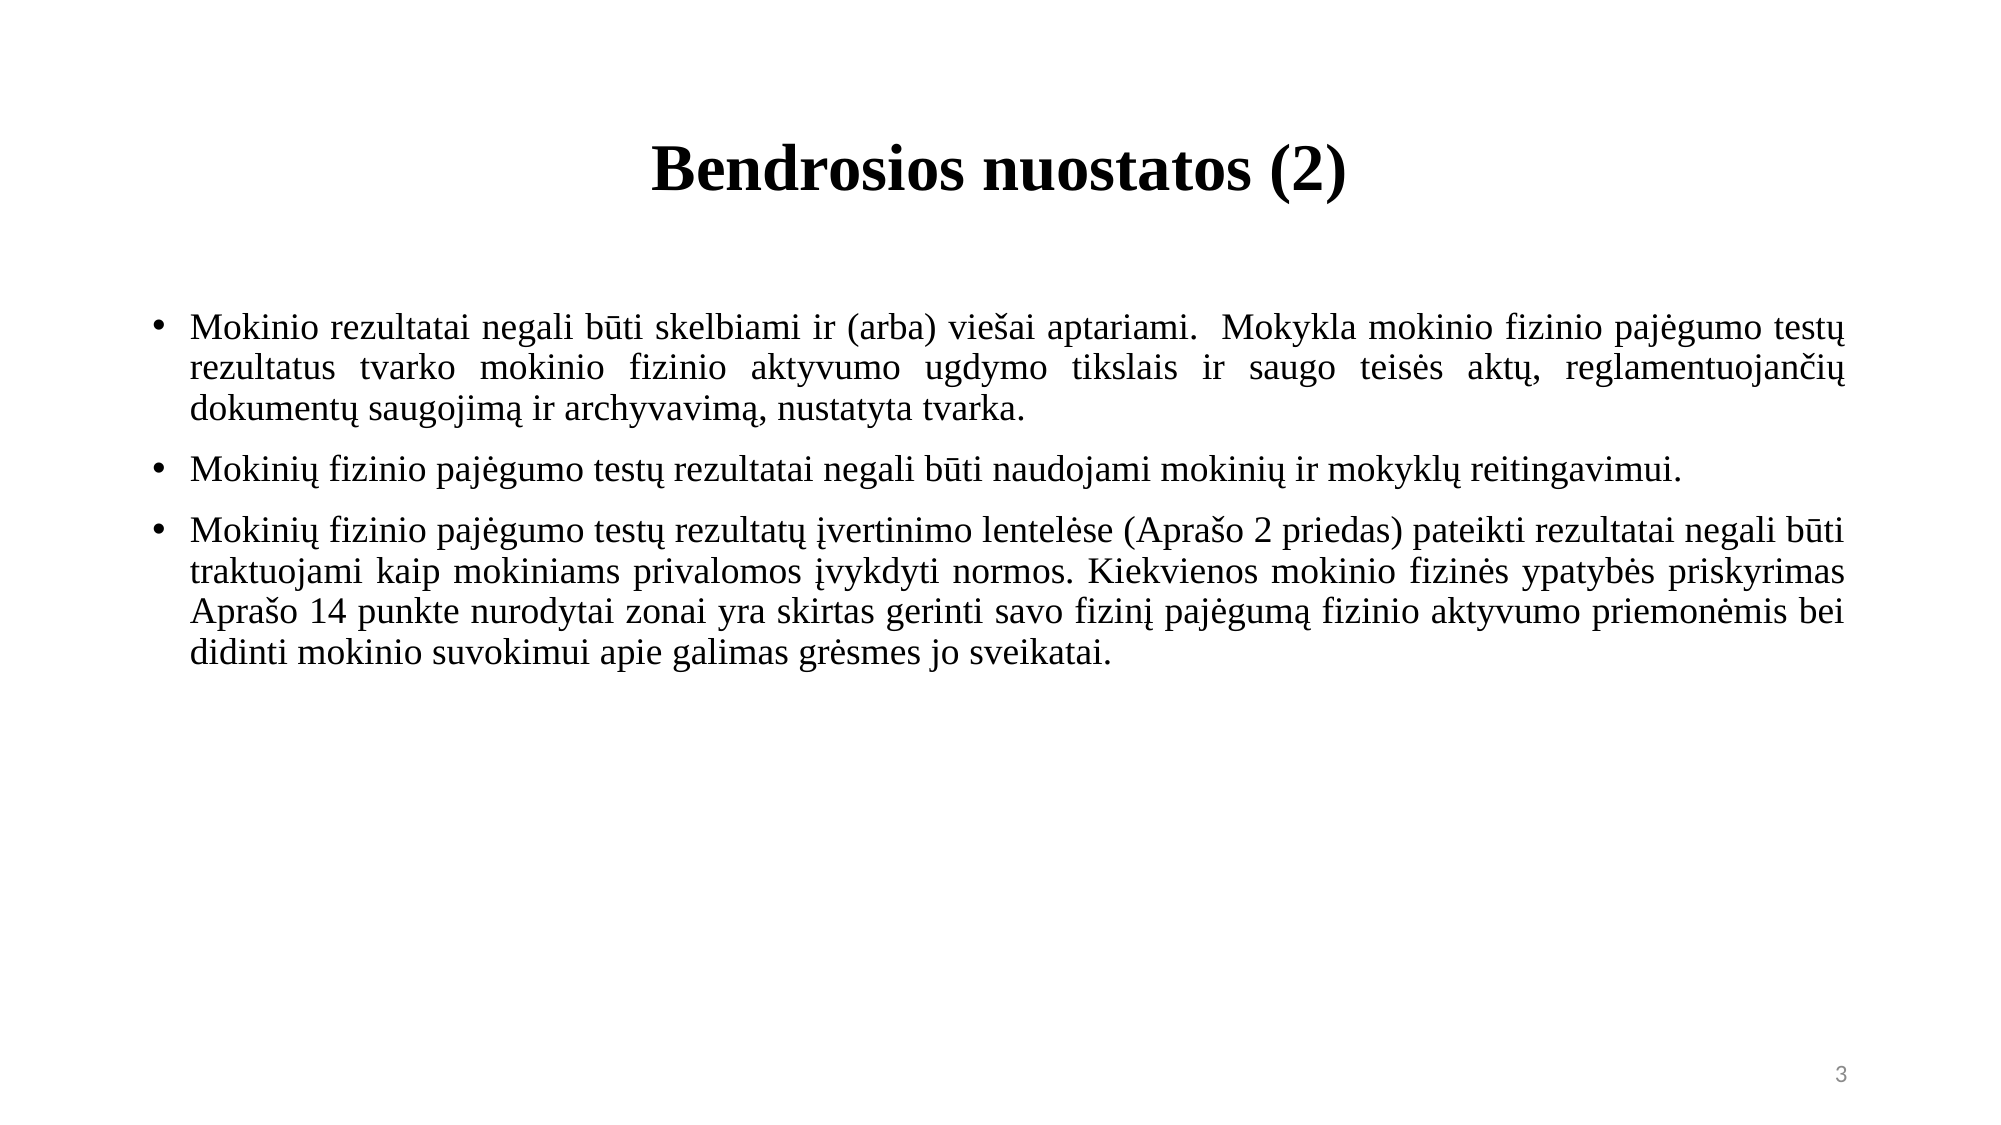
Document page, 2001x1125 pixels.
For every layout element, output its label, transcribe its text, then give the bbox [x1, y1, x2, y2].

list Mokinio rezultatai negali būti skelbiami ir (arba) viešai aptariami. Mokykla mokinio fizinio pajėgumo testų rezultatus tvarko mokinio fizinio aktyvumo ugdymo tikslais ir saugo teisės aktų, reglamentuojančių dokumentų saugojimą ir archyvavimą, nustatyta tvarka. Mokinių fizinio pajėgumo testų rezultatai negali būti naudojami mokinių ir mokyklų reitingavimui. Mokinių fizinio pajėgumo testų rezultatų įvertinimo lentelėse (Aprašo 2 priedas) pateikti rezultatai negali būti traktuojami kaip mokiniams privalomos įvykdyti normos. Kiekvienos mokinio fizinės ypatybės priskyrimas Aprašo 14 punkte nurodytai zonai yra skirtas gerinti savo fizinį pajėgumą fizinio aktyvumo priemonėmis bei didinti mokinio suvokimui apie galimas grėsmes jo sveikatai. [137, 299, 1863, 1014]
title Bendrosios nuostatos (2) [137, 59, 1863, 278]
slide_number 3 [1412, 1042, 1863, 1103]
